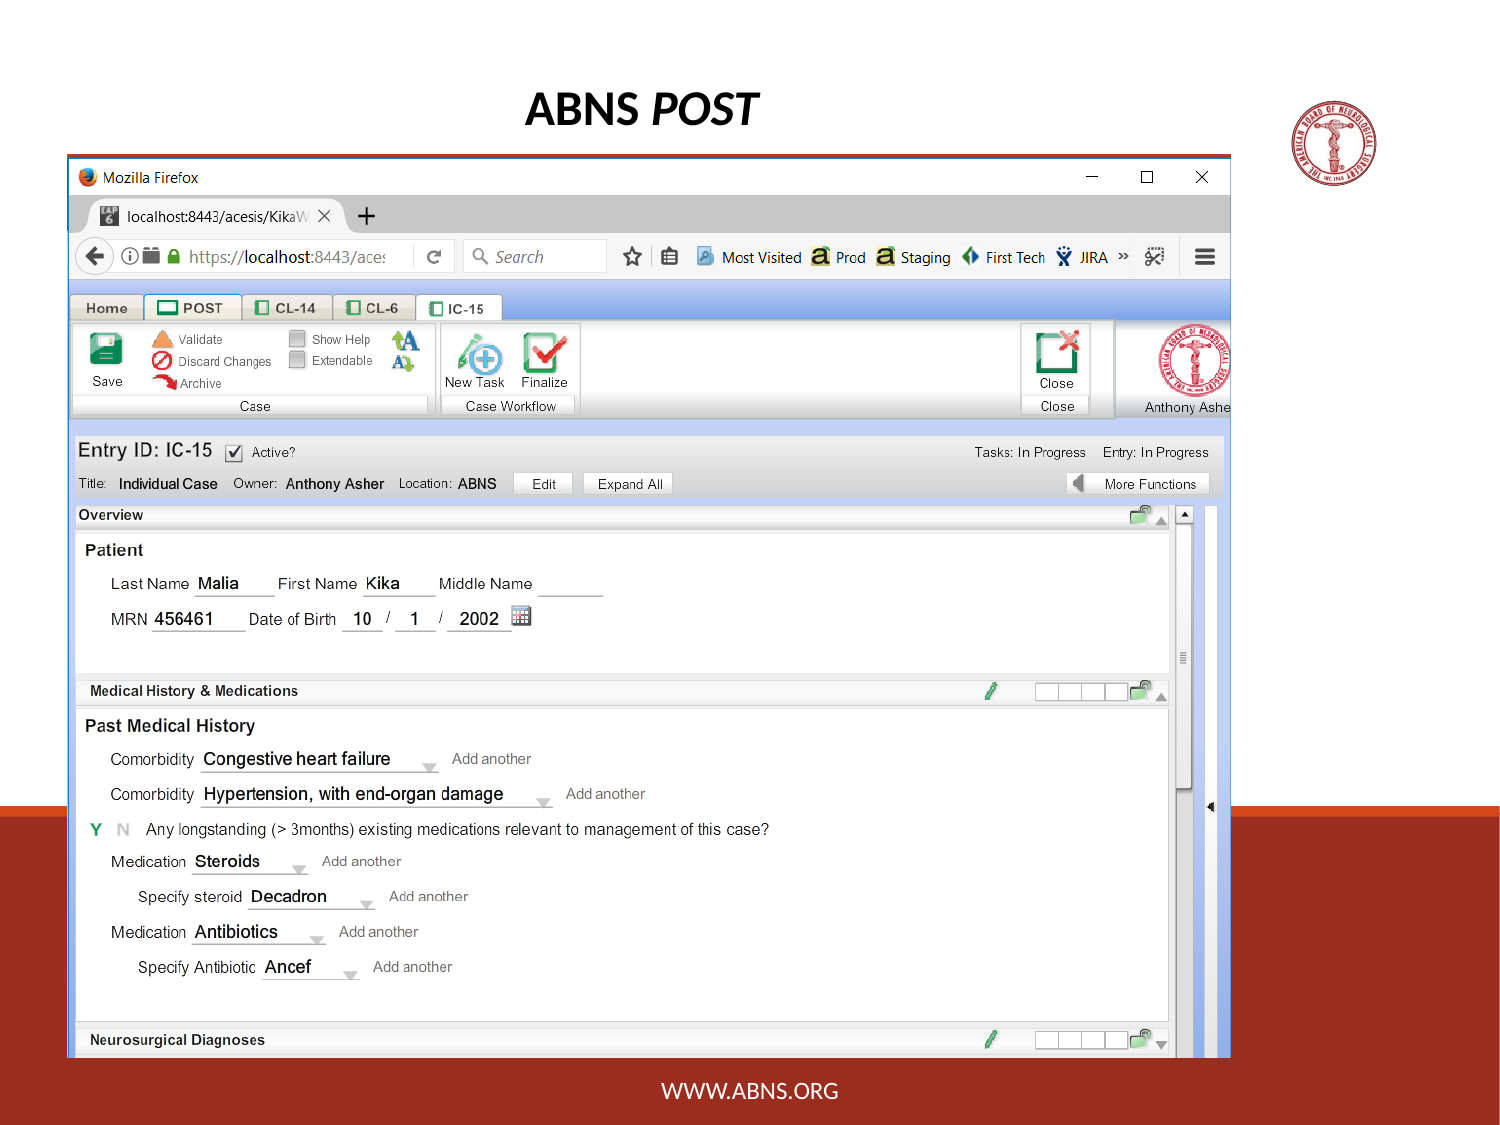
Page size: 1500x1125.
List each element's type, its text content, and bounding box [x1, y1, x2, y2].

text_box ABNS POST [509, 67, 818, 143]
picture [1291, 100, 1377, 187]
footer www.abns.org [453, 1066, 1047, 1120]
title Individual Case - History [243, 149, 1257, 291]
picture [66, 154, 1232, 1058]
